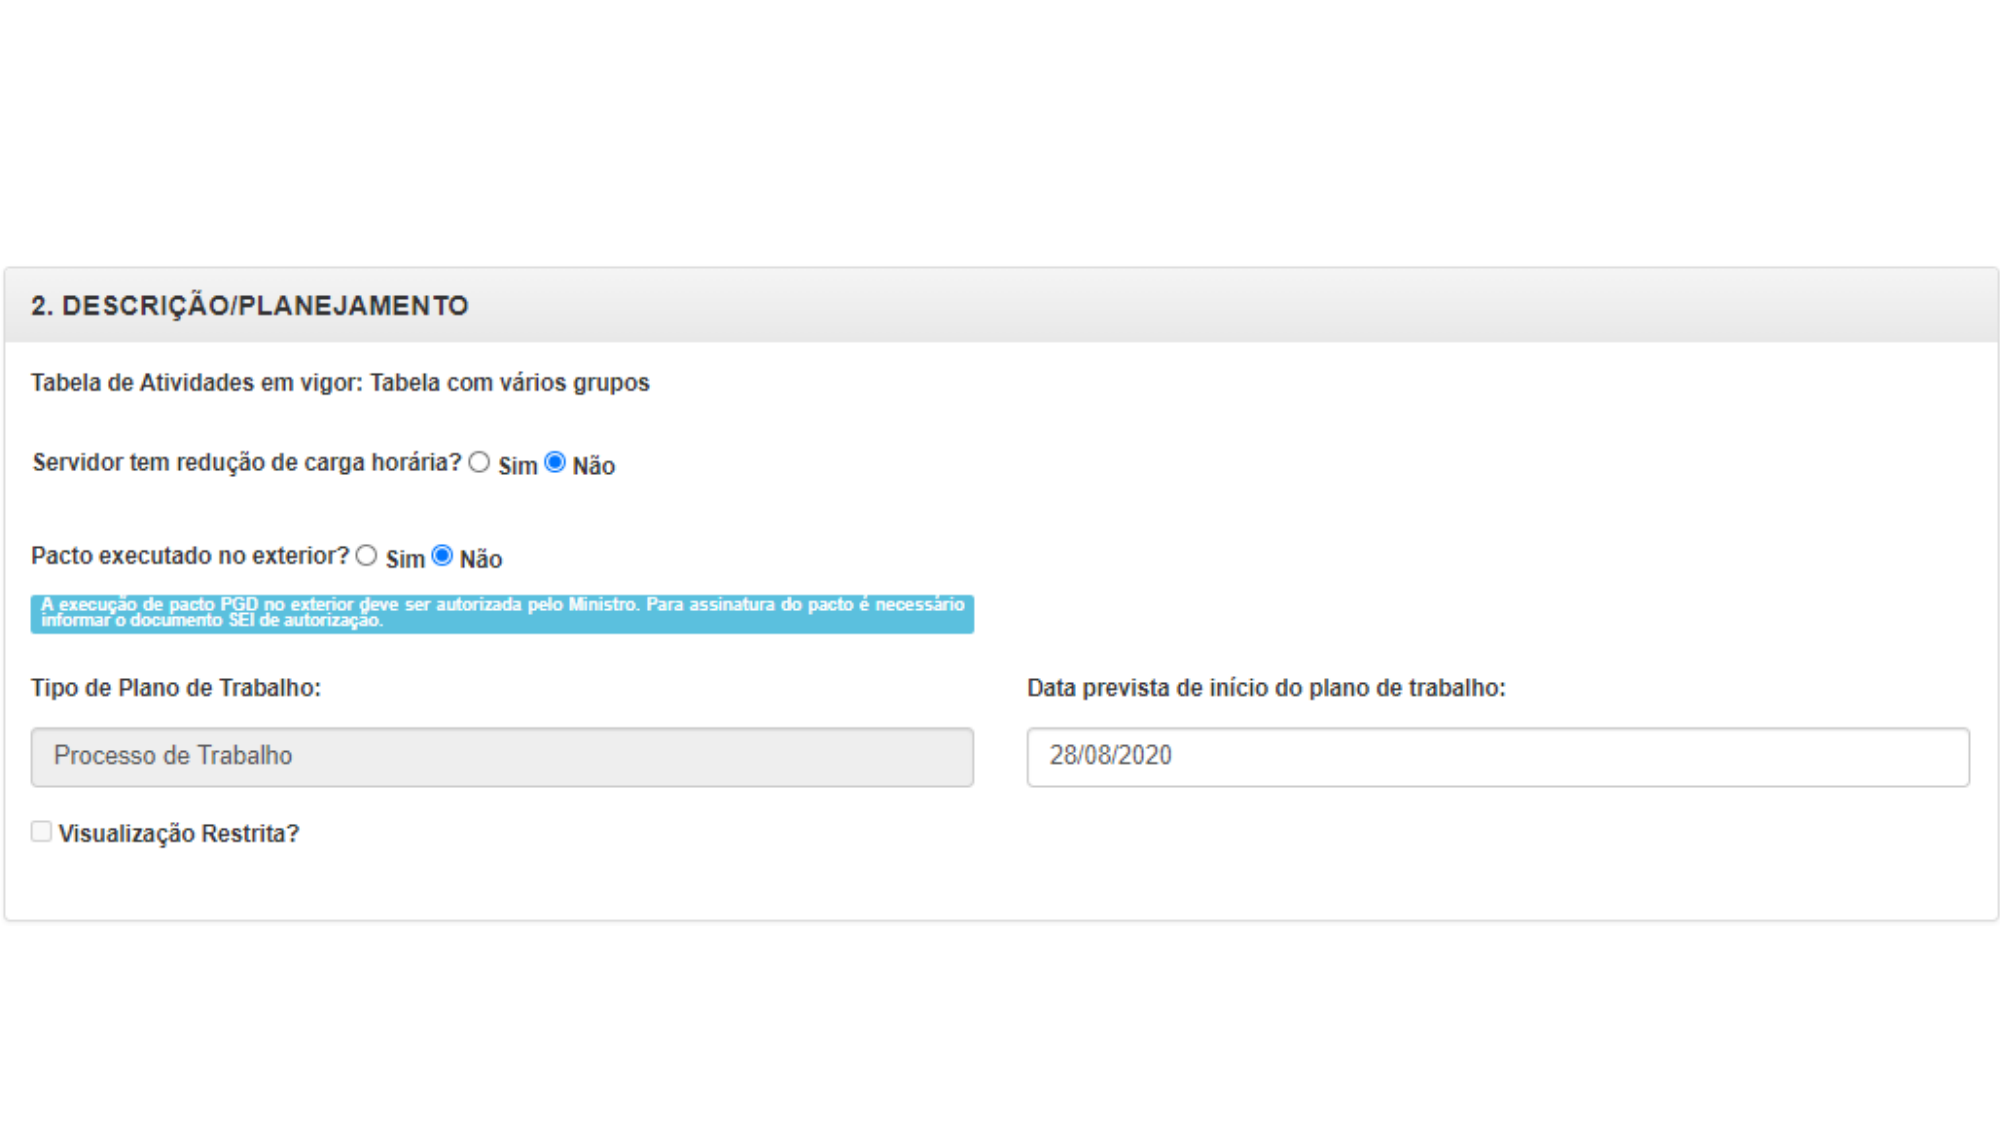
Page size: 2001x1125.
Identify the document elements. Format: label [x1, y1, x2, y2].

picture [0, 263, 2000, 926]
